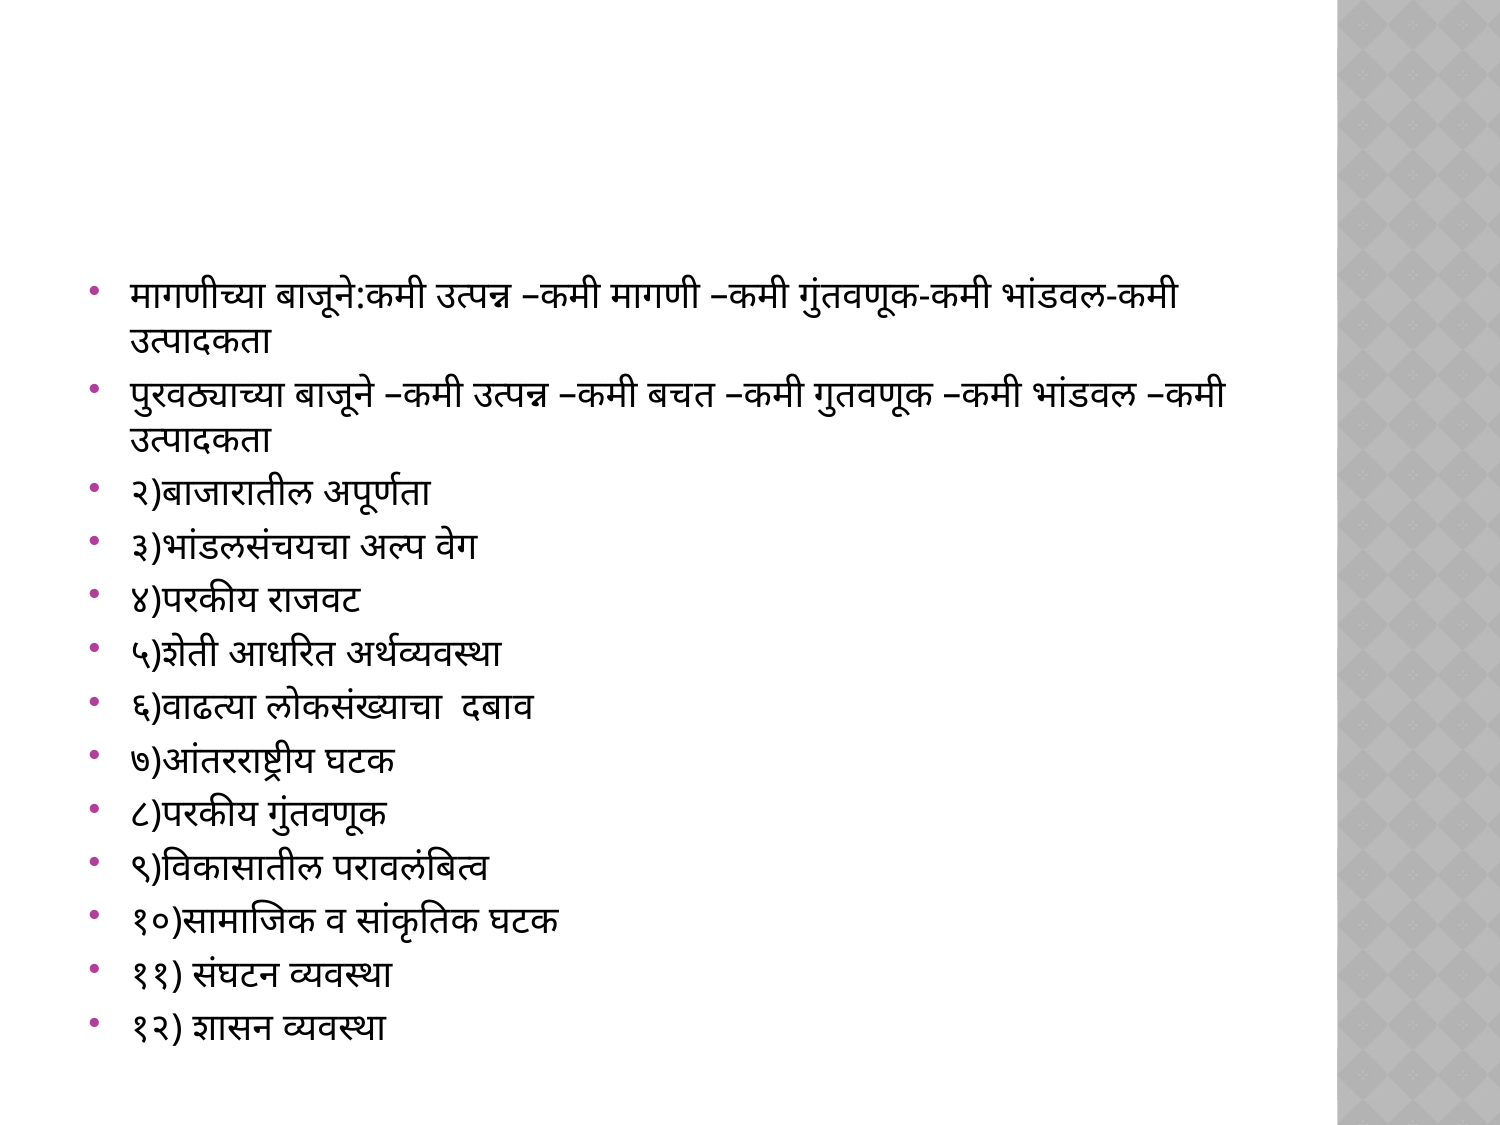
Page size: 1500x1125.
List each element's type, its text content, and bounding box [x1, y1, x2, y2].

list मागणीच्या बाजूने:कमी उत्पन्न –कमी मागणी –कमी गुंतवणूक-कमी भांडवल-कमी उत्पादकता पुरवठ्याच्या बाजूने –कमी उत्पन्न –कमी बचत –कमी गुतवणूक –कमी भांडवल –कमी उत्पादकता २)बाजारातील अपूर्णता ३)भांडलसंचयचा अल्प वेग ४)परकीय राजवट ५)शेती आधरित अर्थव्यवस्था ६)वाढत्या लोकसंख्याचा दबाव ७)आंतरराष्ट्रीय घटक ८)परकीय गुंतवणूक ९)विकासातील परावलंबित्व १०)सामाजिक व सांकृतिक घटक ११) संघटन व्यवस्था १२) शासन व्यवस्था [75, 264, 1263, 1059]
